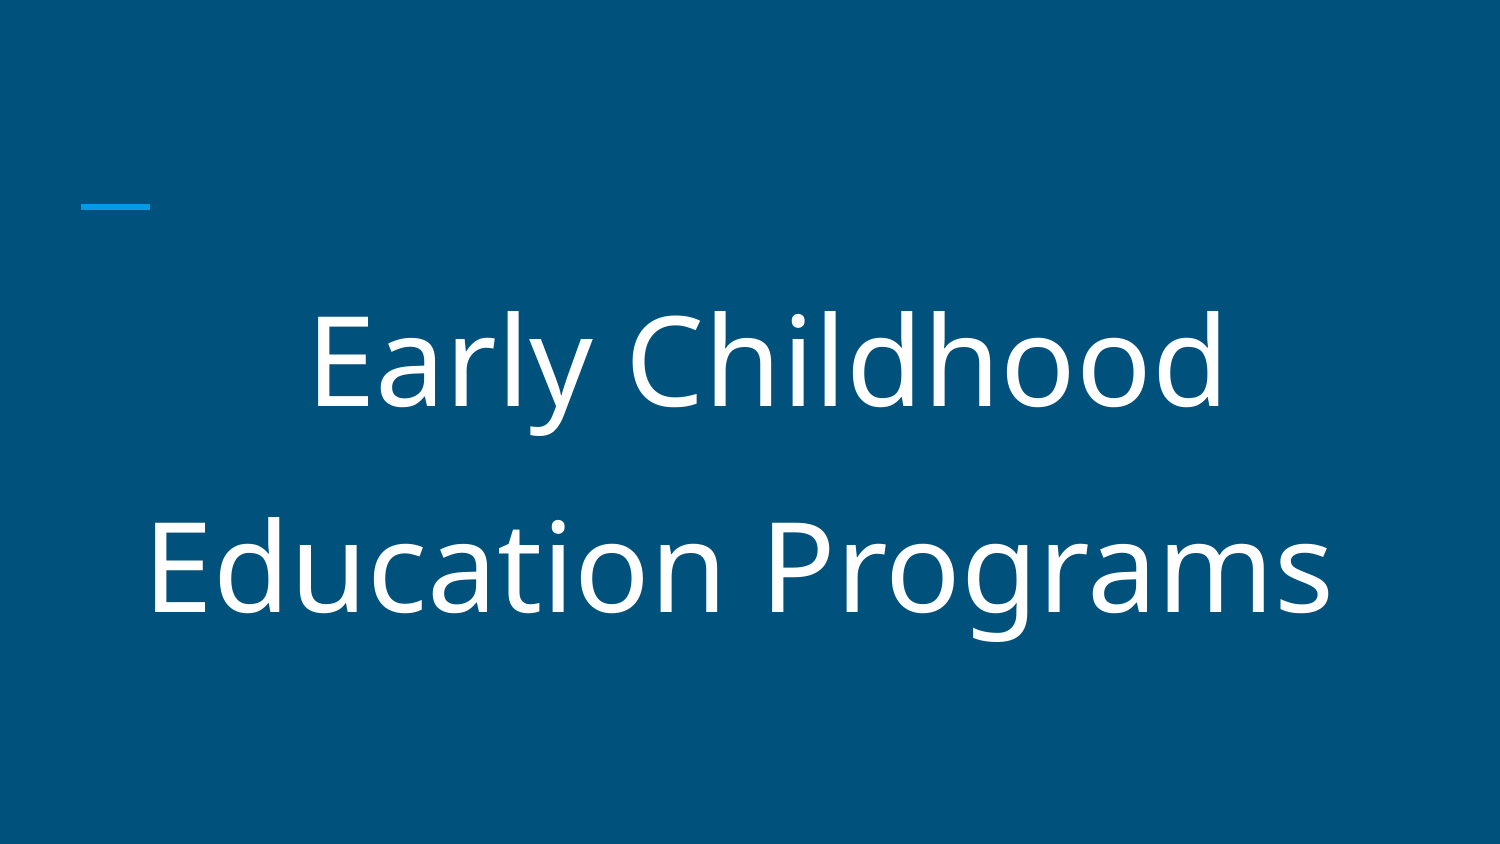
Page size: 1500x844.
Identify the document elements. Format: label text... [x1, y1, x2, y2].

list Early Childhood Education Programs [63, 244, 1437, 750]
